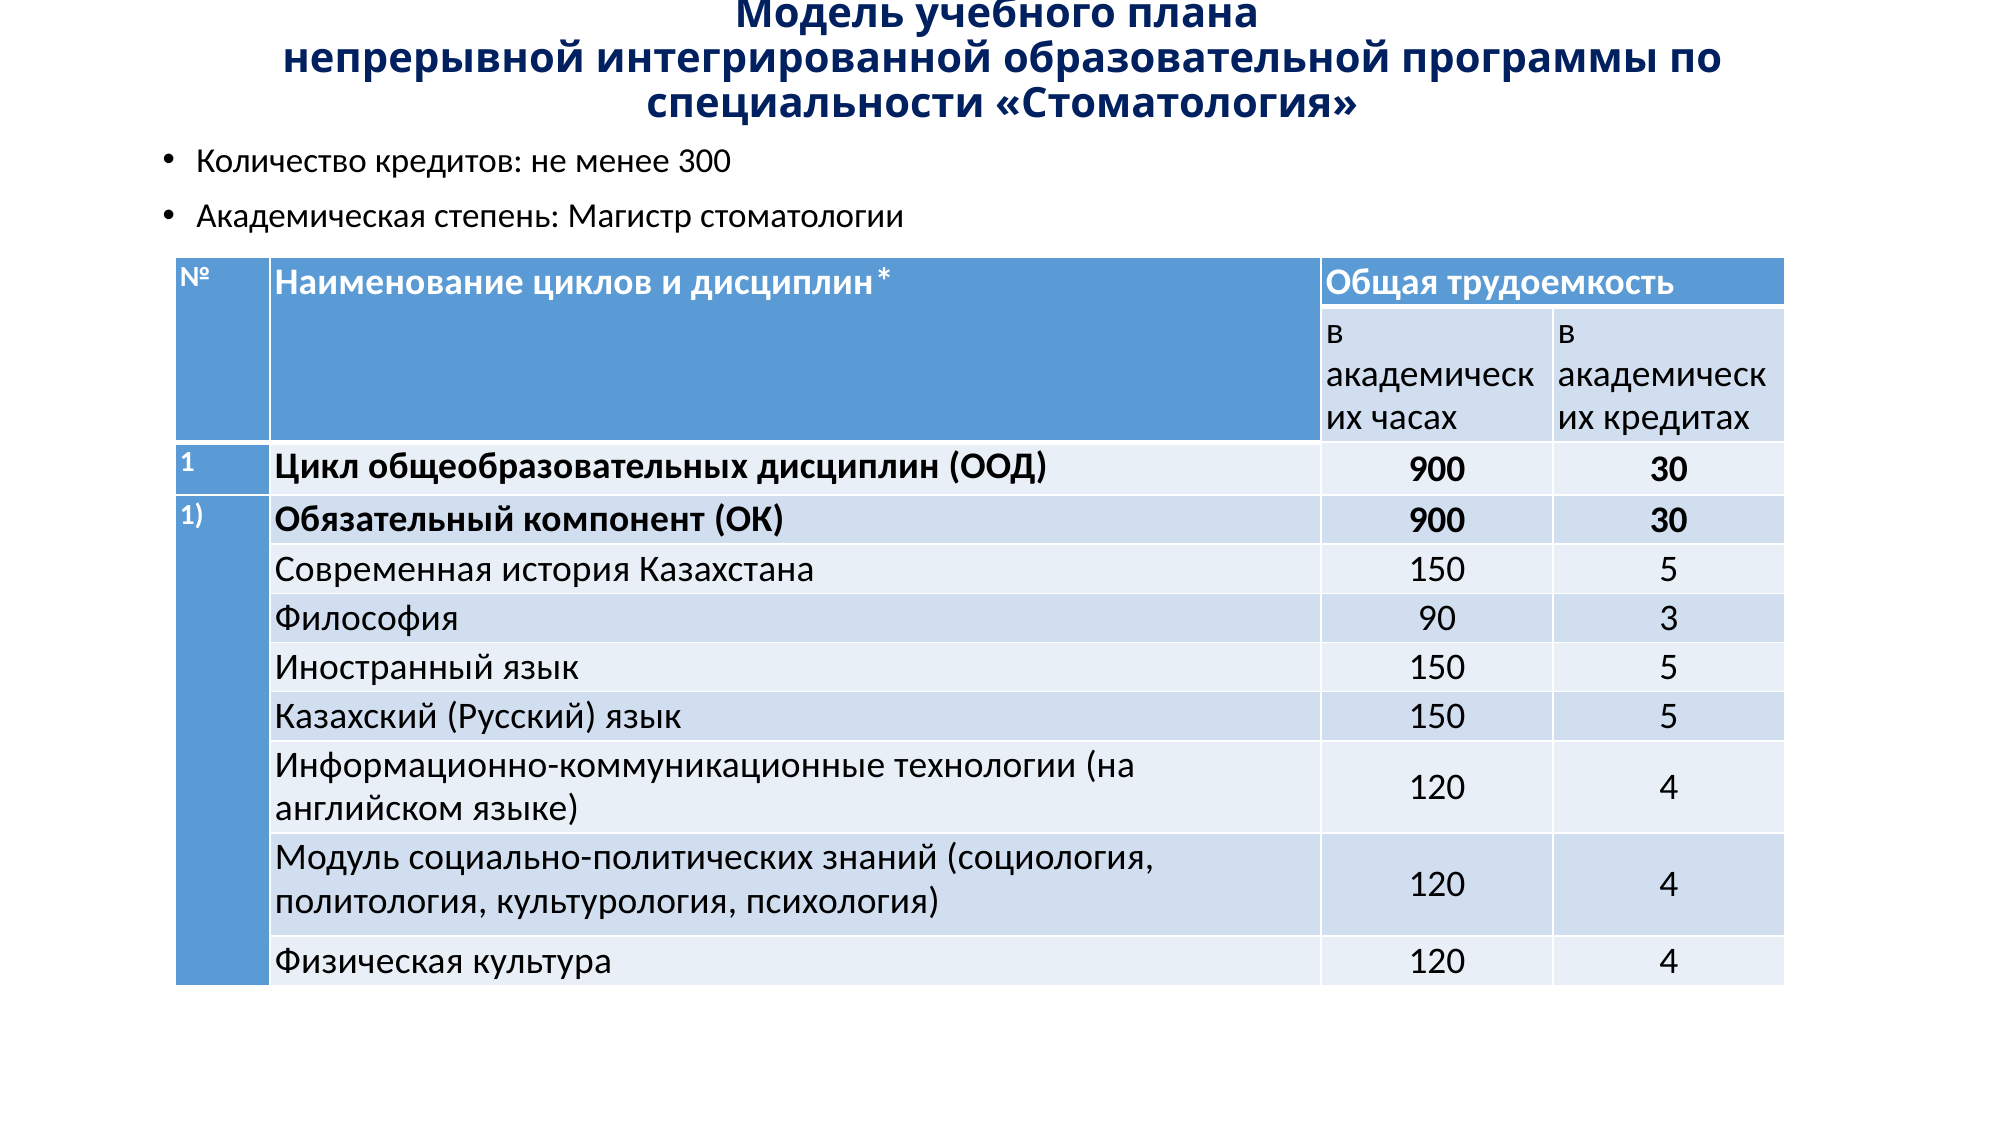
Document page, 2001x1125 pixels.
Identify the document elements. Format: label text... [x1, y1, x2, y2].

table_cell Современная история Казахстана [271, 545, 1320, 593]
table_cell 4 [1554, 937, 1784, 985]
table_cell 1) [176, 496, 269, 985]
table_cell 1 [176, 445, 269, 494]
table_cell Модуль социально-политических знаний (социология, политология, культурология, психология) [271, 834, 1320, 935]
table_cell 5 [1554, 643, 1784, 691]
table_cell 30 [1554, 496, 1784, 543]
table_cell 3 [1554, 594, 1784, 642]
table_cell 90 [1322, 594, 1552, 642]
table_cell 4 [1554, 742, 1784, 832]
table_cell 5 [1554, 692, 1784, 740]
table_cell 120 [1322, 742, 1552, 832]
table_cell в академических кредитах [1554, 309, 1784, 441]
table_header № [176, 258, 269, 440]
table_cell Философия [271, 594, 1320, 642]
table_header Общая трудоемкость [1322, 258, 1784, 304]
table_cell Физическая культура [271, 937, 1320, 985]
table_cell 900 [1322, 443, 1552, 494]
list Количество кредитов: не менее 300 Академическая степень: Магистр стоматологии [147, 134, 1873, 243]
table_cell Казахский (Русский) язык [271, 692, 1320, 740]
table_cell 120 [1322, 937, 1552, 985]
table_cell Цикл общеобразовательных дисциплин (ООД) [271, 445, 1320, 494]
table_cell 5 [1554, 545, 1784, 593]
table_cell 4 [1554, 834, 1784, 935]
table_cell 30 [1554, 443, 1784, 494]
table_cell 150 [1322, 643, 1552, 691]
table_cell 900 [1322, 496, 1552, 543]
table_cell Иностранный язык [271, 643, 1320, 691]
table_cell 120 [1322, 834, 1552, 935]
table_cell в академических часах [1322, 309, 1552, 441]
title Модель учебного плана непрерывной интегрированной образовательной программы по специальности «Стоматология» [140, 9, 1865, 158]
table_cell Обязательный компонент (ОК) [271, 496, 1320, 543]
table_cell Информационно-коммуникационные технологии (на английском языке) [271, 742, 1320, 832]
table_header Наименование циклов и дисциплин* [271, 258, 1320, 440]
table_cell 150 [1322, 545, 1552, 593]
table_cell 150 [1322, 692, 1552, 740]
